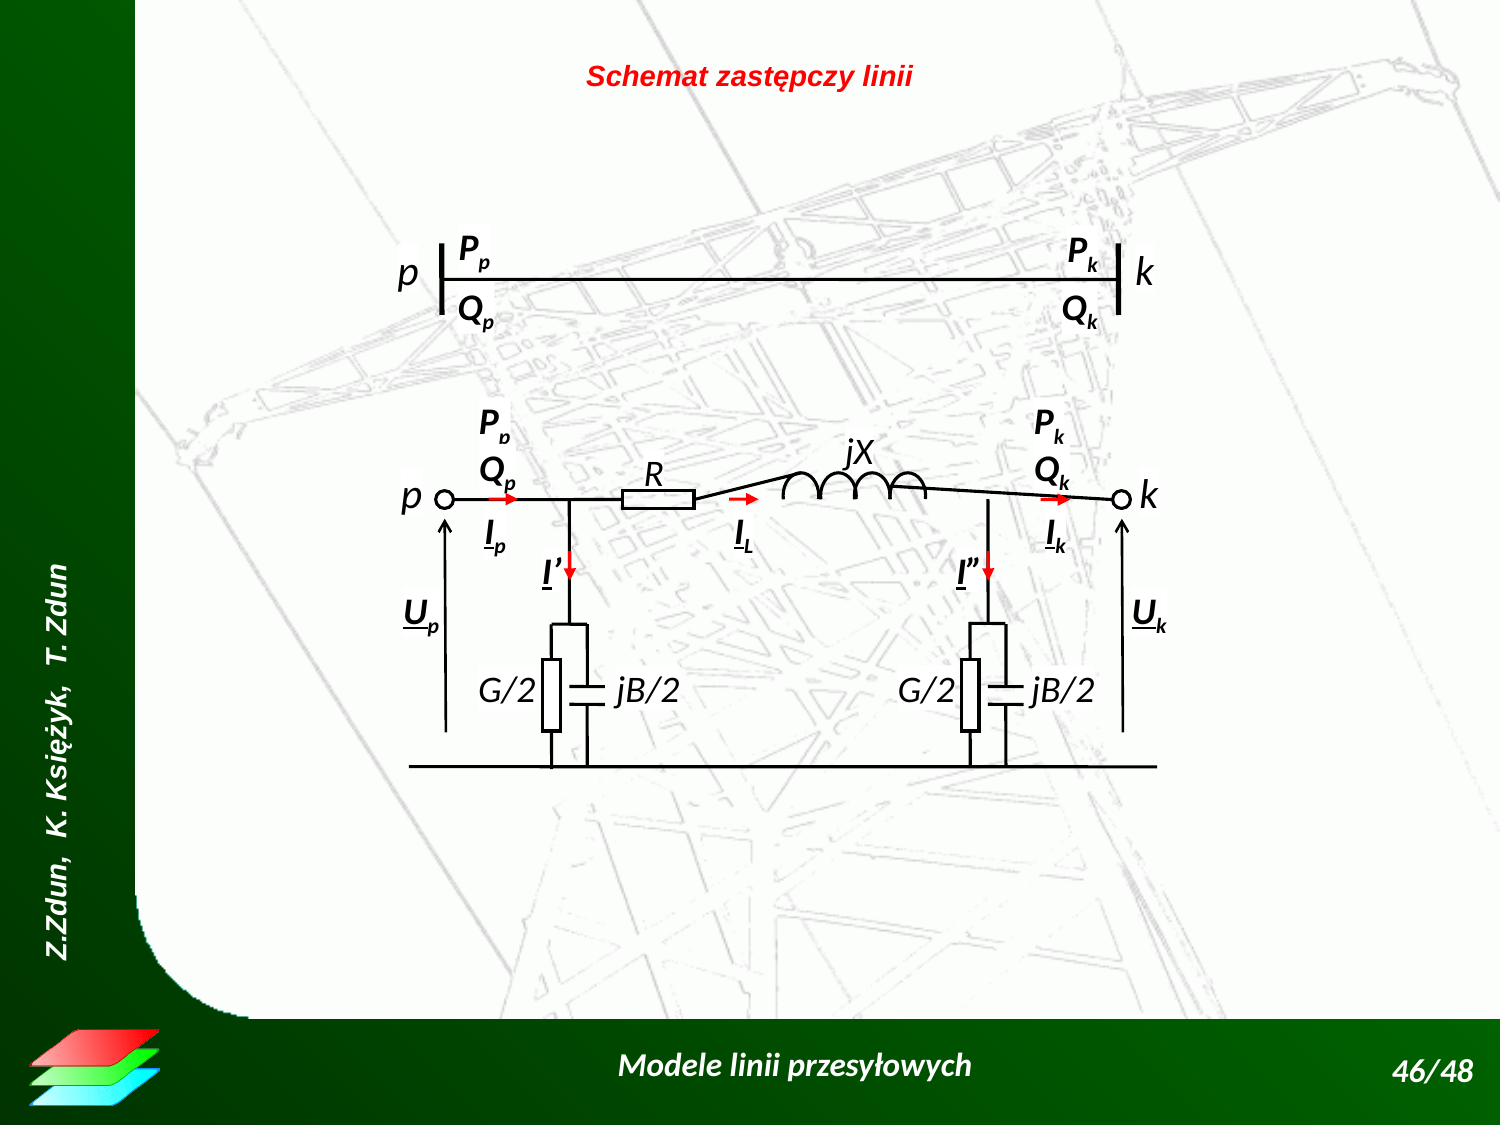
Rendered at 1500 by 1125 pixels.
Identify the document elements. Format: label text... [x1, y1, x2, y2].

picture [29, 1029, 160, 1106]
picture [135, 0, 1500, 1019]
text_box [477, 426, 1096, 464]
text_box Schemat zastępczy linii [586, 57, 914, 93]
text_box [396, 243, 1155, 316]
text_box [400, 466, 1159, 518]
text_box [488, 498, 1071, 581]
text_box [402, 518, 1168, 733]
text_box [477, 397, 1071, 426]
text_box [400, 740, 1159, 770]
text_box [455, 323, 1099, 329]
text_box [455, 222, 1099, 241]
